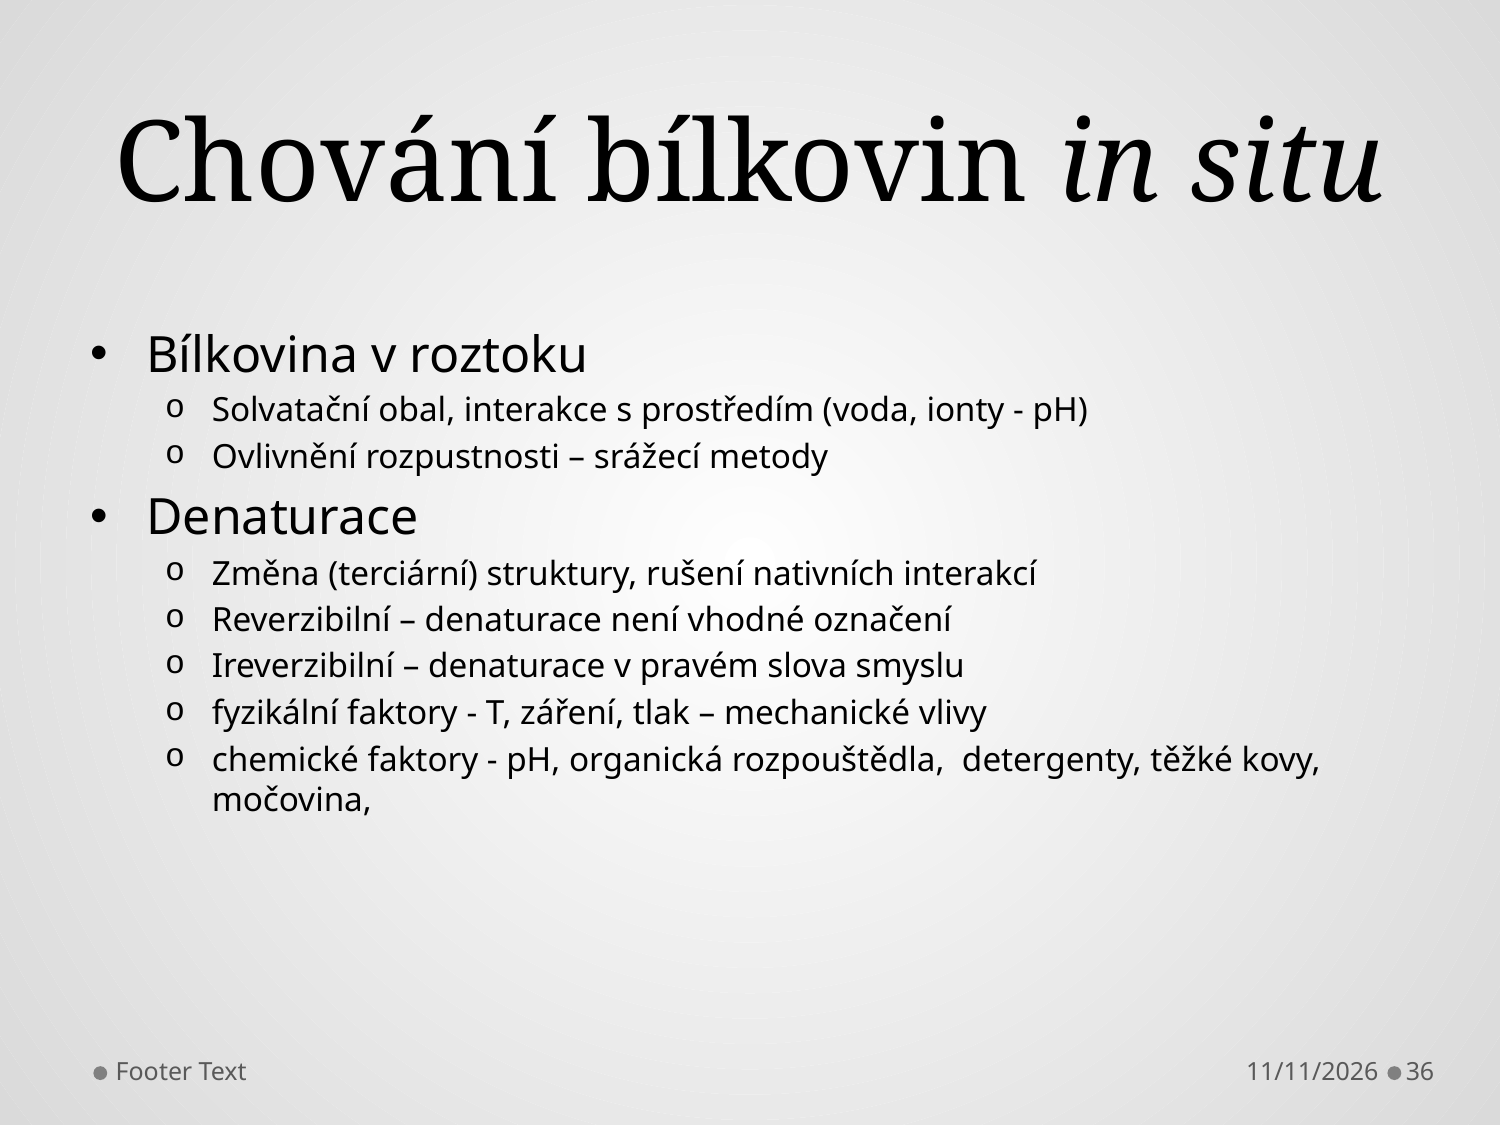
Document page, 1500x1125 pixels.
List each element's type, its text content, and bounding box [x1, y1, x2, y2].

footer Footer Text [108, 1042, 576, 1103]
slide_number 36 [1401, 1042, 1494, 1103]
title Chování bílkovin in situ [0, 0, 1500, 232]
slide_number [1043, 1042, 1386, 1103]
list Bílkovina v roztoku Solvatační obal, interakce s prostředím (voda, ionty - pH) Ovlivnění rozpustnosti – srážecí metody Denaturace Změna (terciární) struktury, rušení nativních interakcí Reverzibilní – denaturace není vhodné označení Ireverzibilní – denaturace v pravém slova smyslu fyzikální faktory - T, záření, tlak – mechanické vlivy chemické faktory - pH, organická rozpouštědla, detergenty, těžké kovy, močovina, [75, 314, 1425, 1005]
